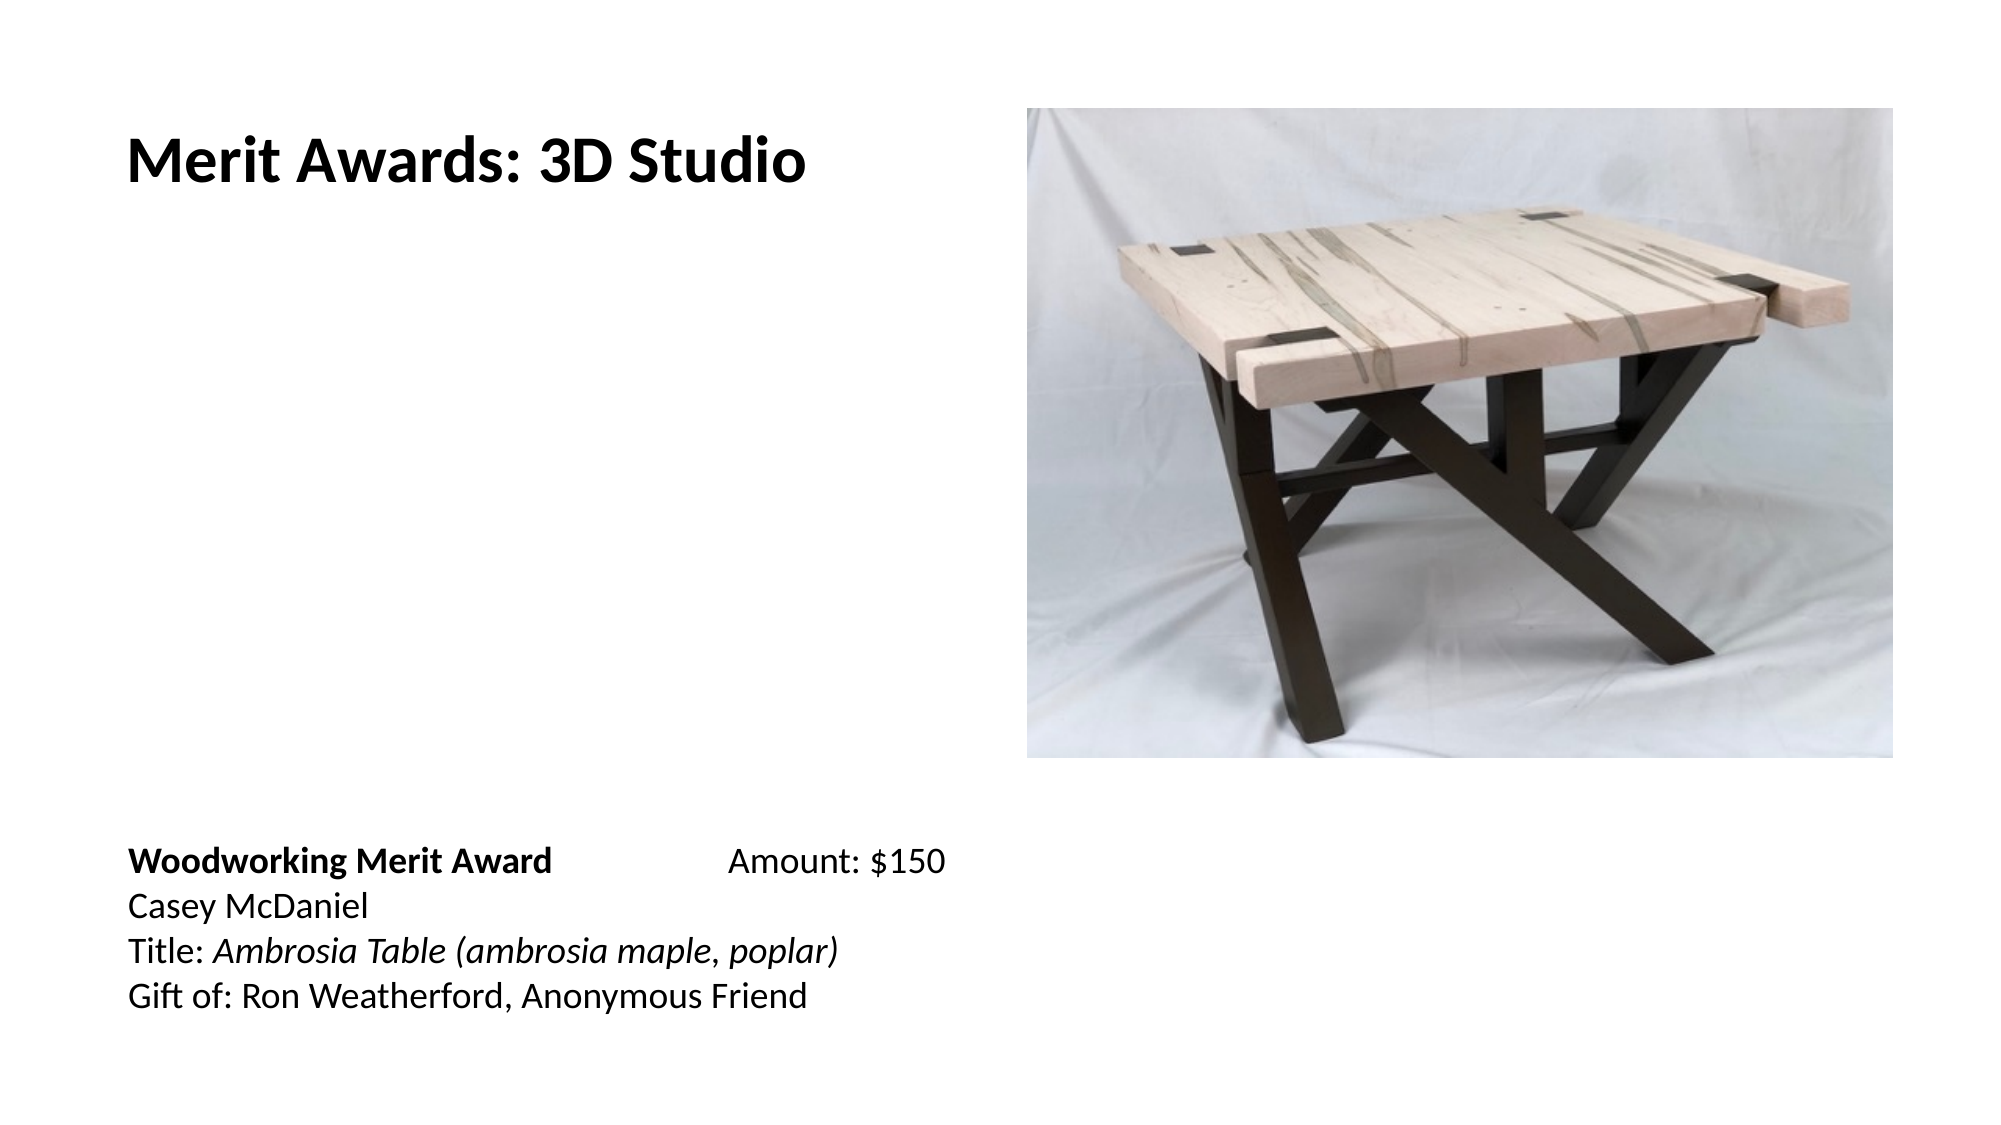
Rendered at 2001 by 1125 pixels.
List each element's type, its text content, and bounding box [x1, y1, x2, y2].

text_box Merit Awards: 3D Studio [112, 108, 824, 204]
picture [1027, 108, 1893, 758]
text_box Woodworking Merit Award Amount: $150 Casey McDaniel Title: Ambrosia Table (ambrosia maple, poplar) Gift of: Ron Weatherford, Anonymous Friend [113, 828, 961, 1024]
